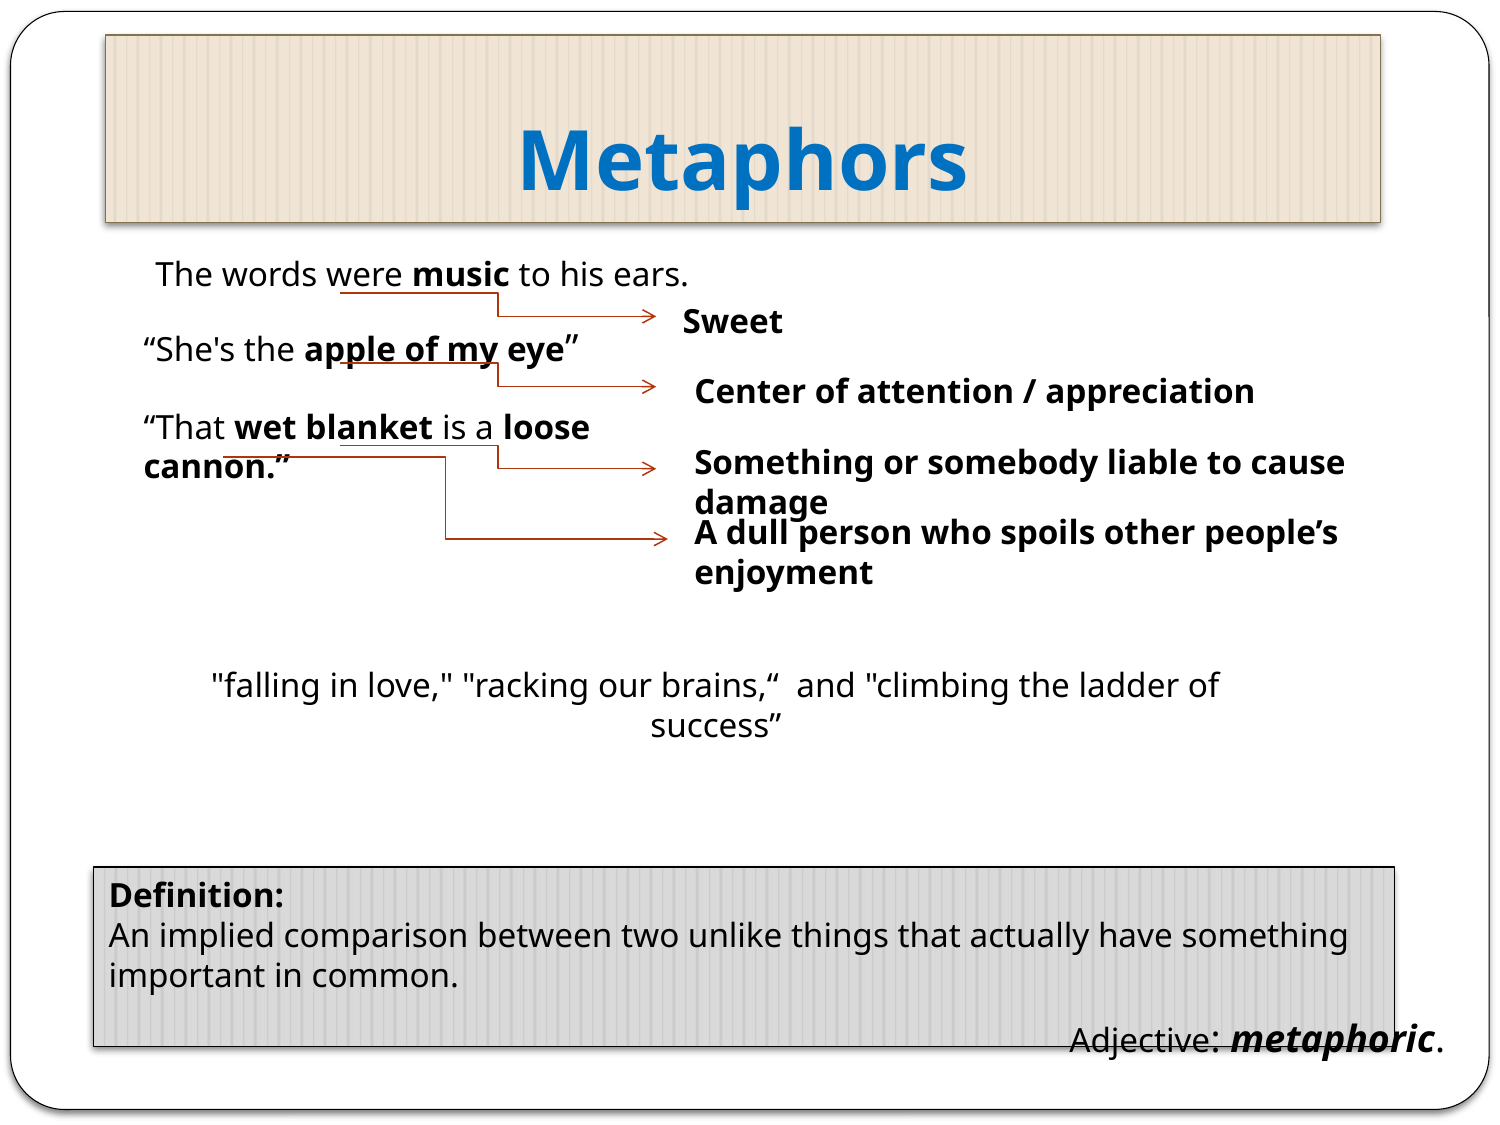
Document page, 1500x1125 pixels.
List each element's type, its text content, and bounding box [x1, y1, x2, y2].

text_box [339, 433, 1454, 455]
text_box “She's the apple of my eye” [128, 316, 692, 377]
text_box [339, 292, 950, 349]
text_box The words were music to his ears. [140, 246, 879, 301]
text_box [222, 456, 1477, 560]
text_box “That wet blanket is a loose cannon.” [128, 398, 621, 493]
text_box "falling in love," "racking our brains,“ and "climbing the ladder of success” [171, 656, 1262, 792]
title Metaphors [105, 34, 1381, 223]
text_box Definition: An implied comparison between two unlike things that actually have something important in common. [93, 866, 1395, 1047]
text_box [339, 362, 1325, 419]
text_box Adjective: metaphoric. [1054, 1007, 1465, 1068]
